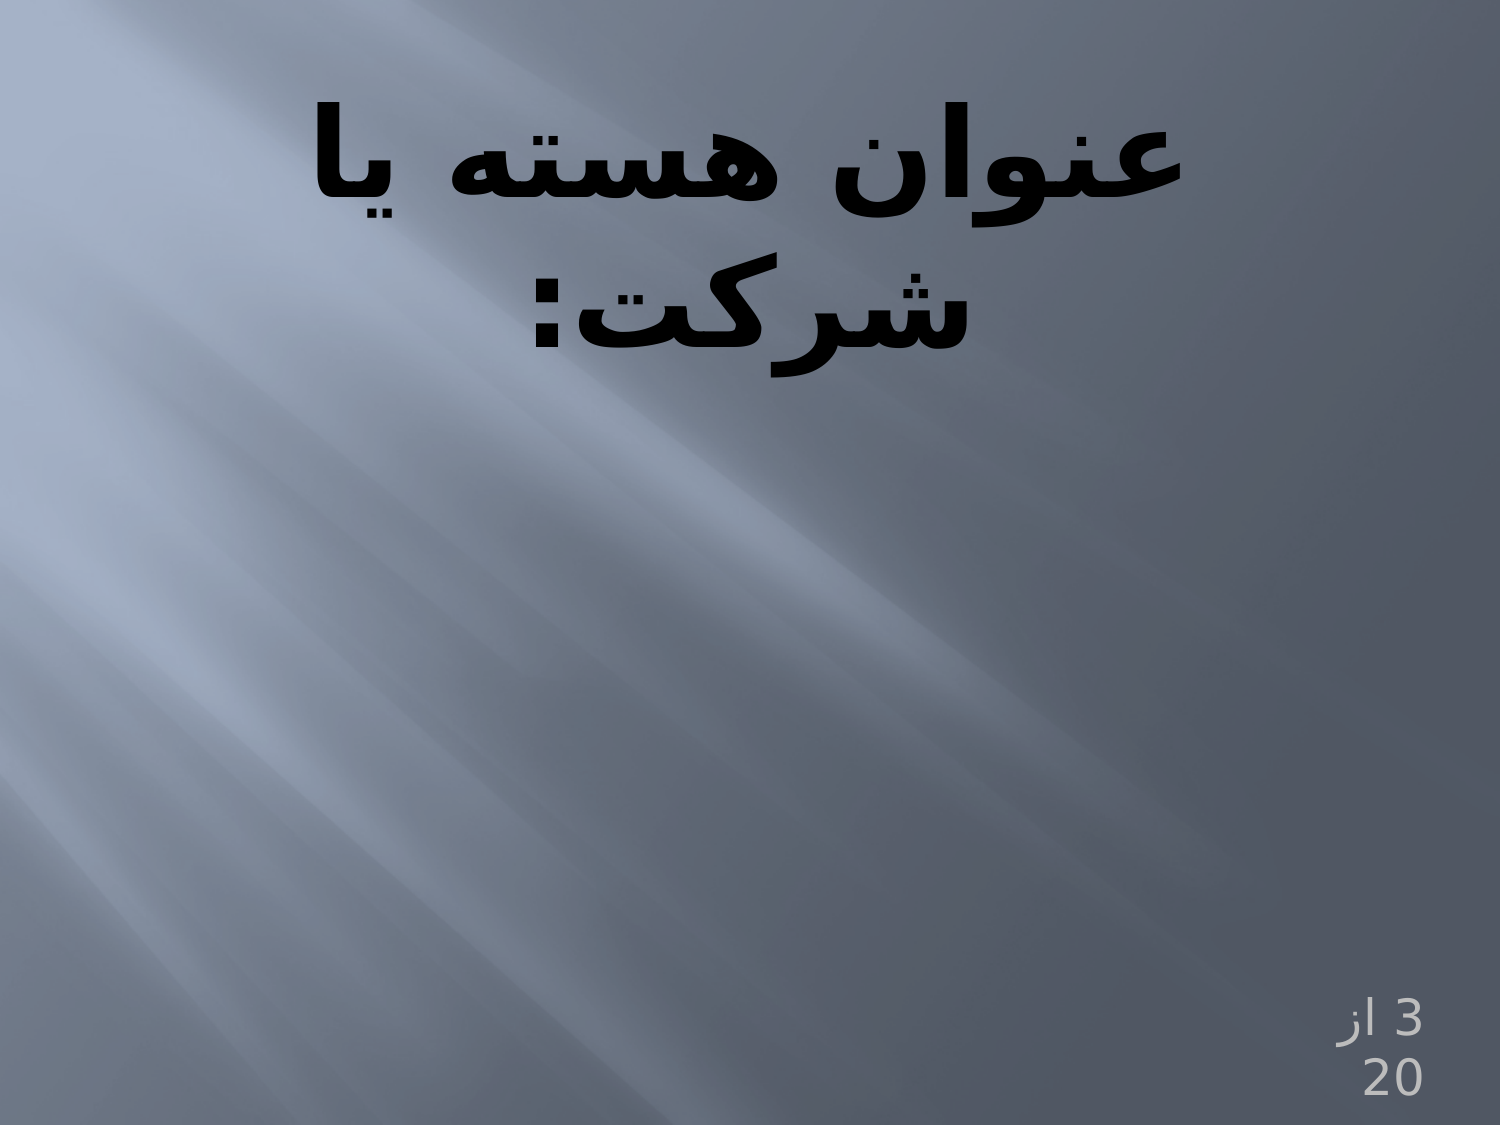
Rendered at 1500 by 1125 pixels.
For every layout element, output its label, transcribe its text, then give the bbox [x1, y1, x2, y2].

text_box [76, 538, 1427, 882]
title عنوان هسته یا شرکت: [75, 105, 1425, 409]
slide_number 3 از 20 [1299, 1052, 1425, 1113]
